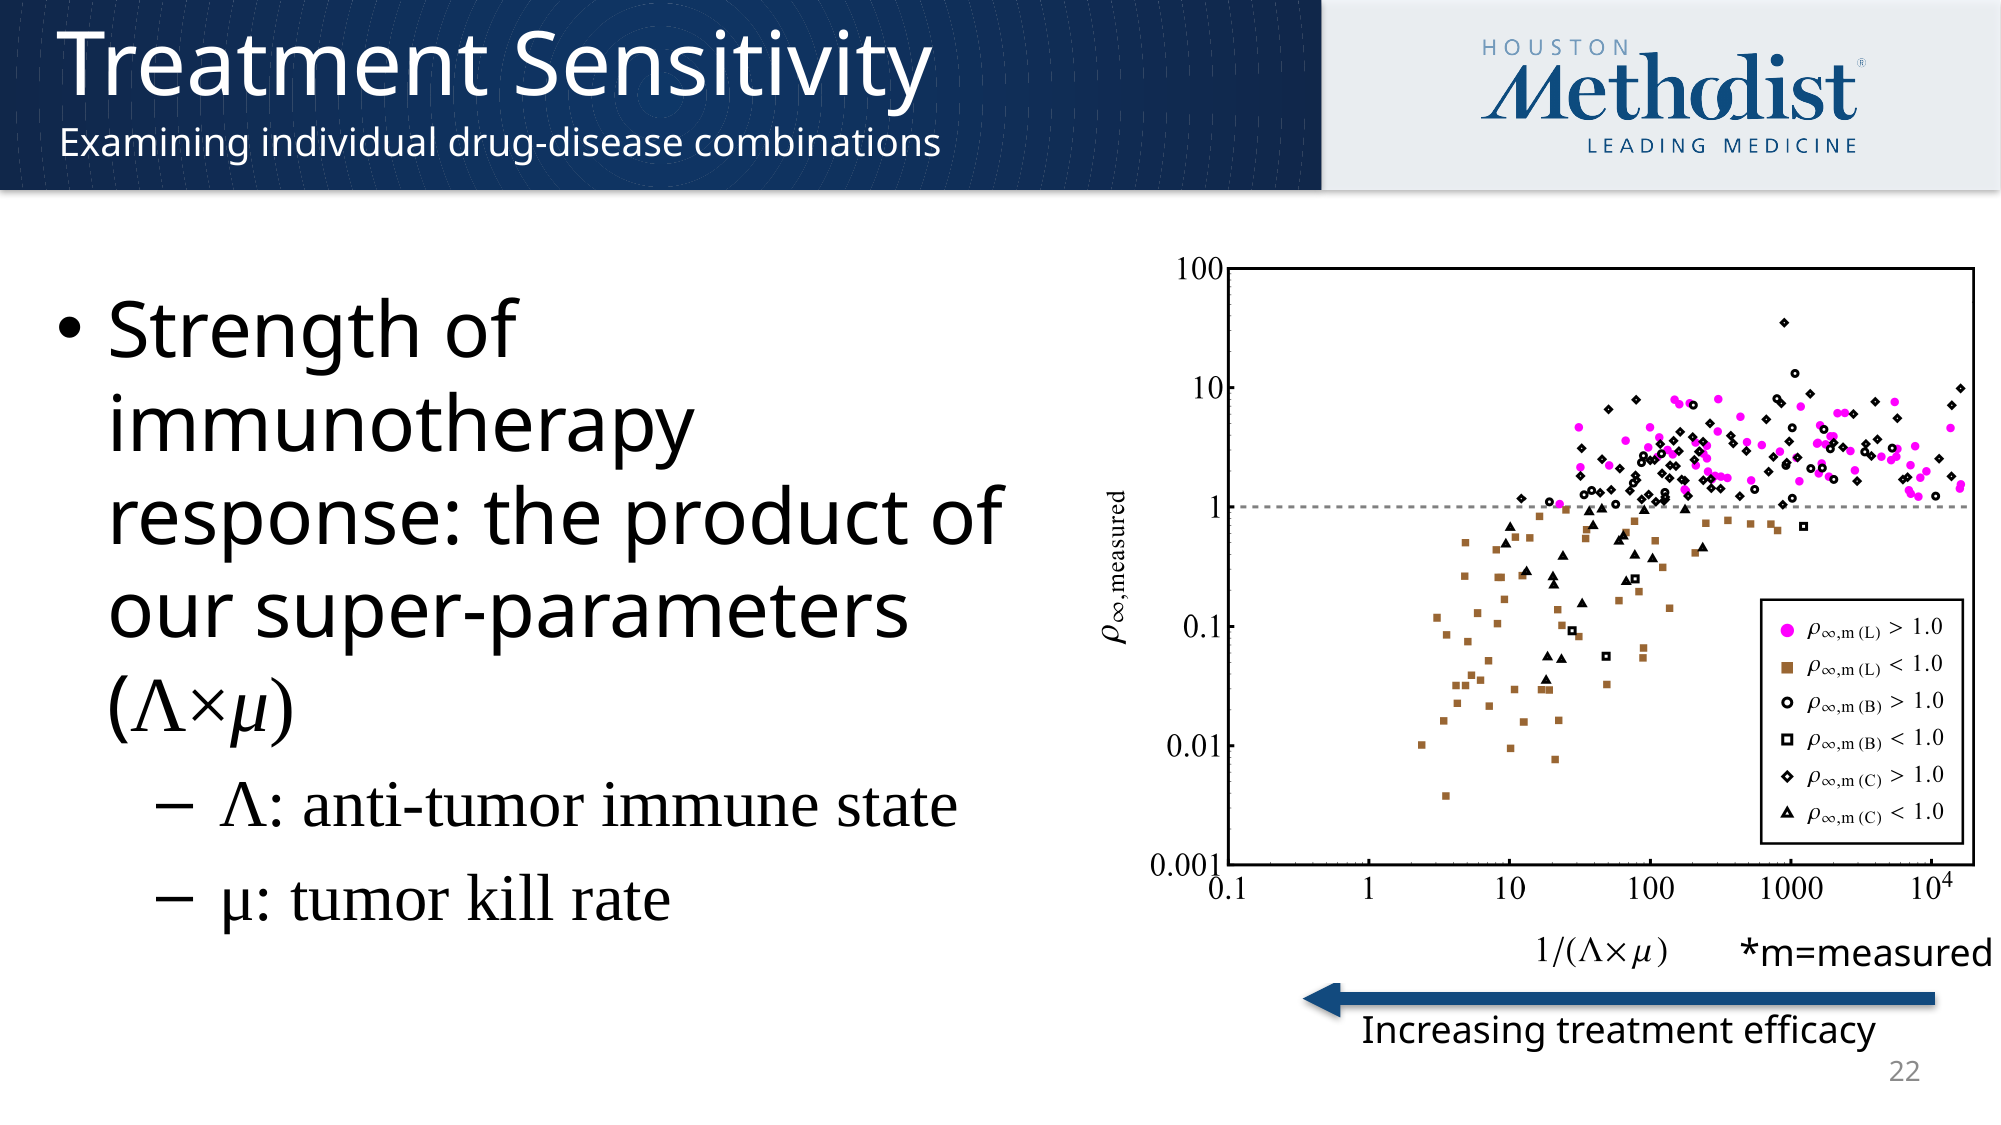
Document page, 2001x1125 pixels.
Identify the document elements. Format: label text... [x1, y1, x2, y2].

title Treatment Sensitivity [42, 10, 1282, 121]
list Strength of immunotherapy response: the product of our super-parameters (Λ×μ) Λ: anti-tumor immune state μ: tumor kill rate [41, 272, 1075, 1043]
slide_number 22 [1422, 1042, 1936, 1103]
picture [1481, 39, 1866, 153]
list Examining individual drug-disease combinations [43, 111, 1283, 172]
picture [1074, 248, 1975, 983]
text_box Increasing treatment efficacy [1347, 1007, 1892, 1059]
text_box *m=measured [1979, 921, 2000, 982]
